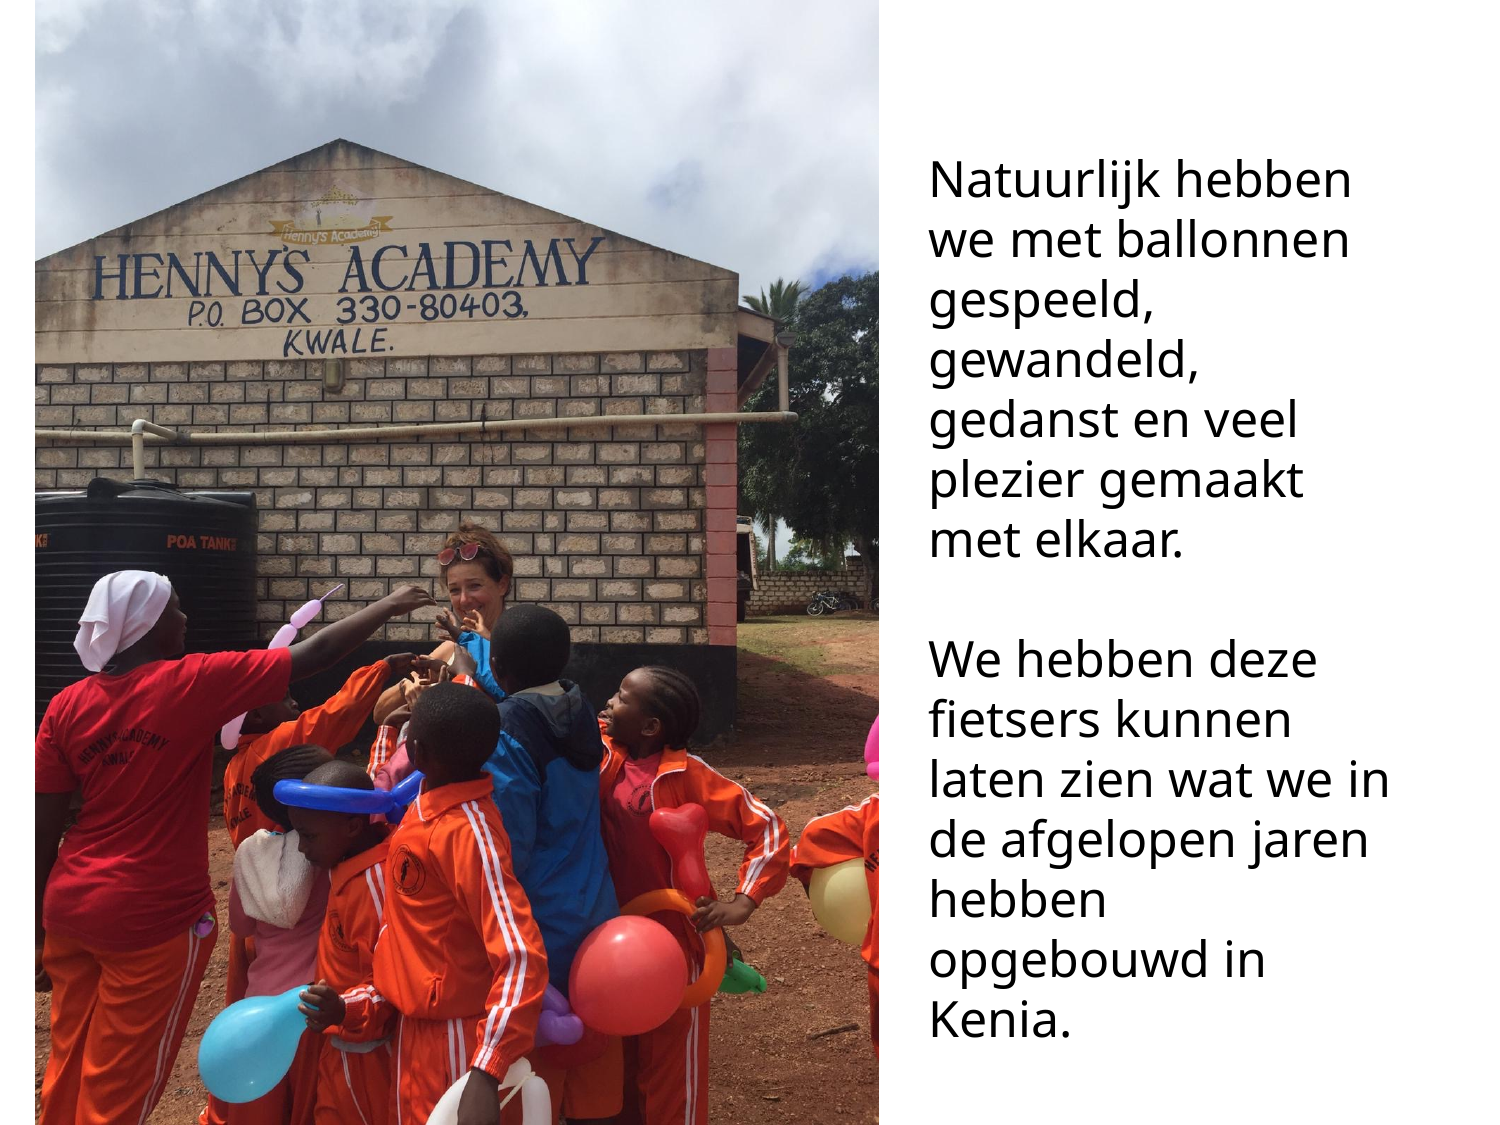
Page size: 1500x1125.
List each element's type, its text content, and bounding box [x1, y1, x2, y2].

picture [34, 0, 880, 1125]
text_box Natuurlijk hebben we met ballonnen gespeeld, gewandeld, gedanst en veel plezier gemaakt met elkaar. We hebben deze fietsers kunnen laten zien wat we in de afgelopen jaren hebben opgebouwd in Kenia. [914, 140, 1418, 1056]
